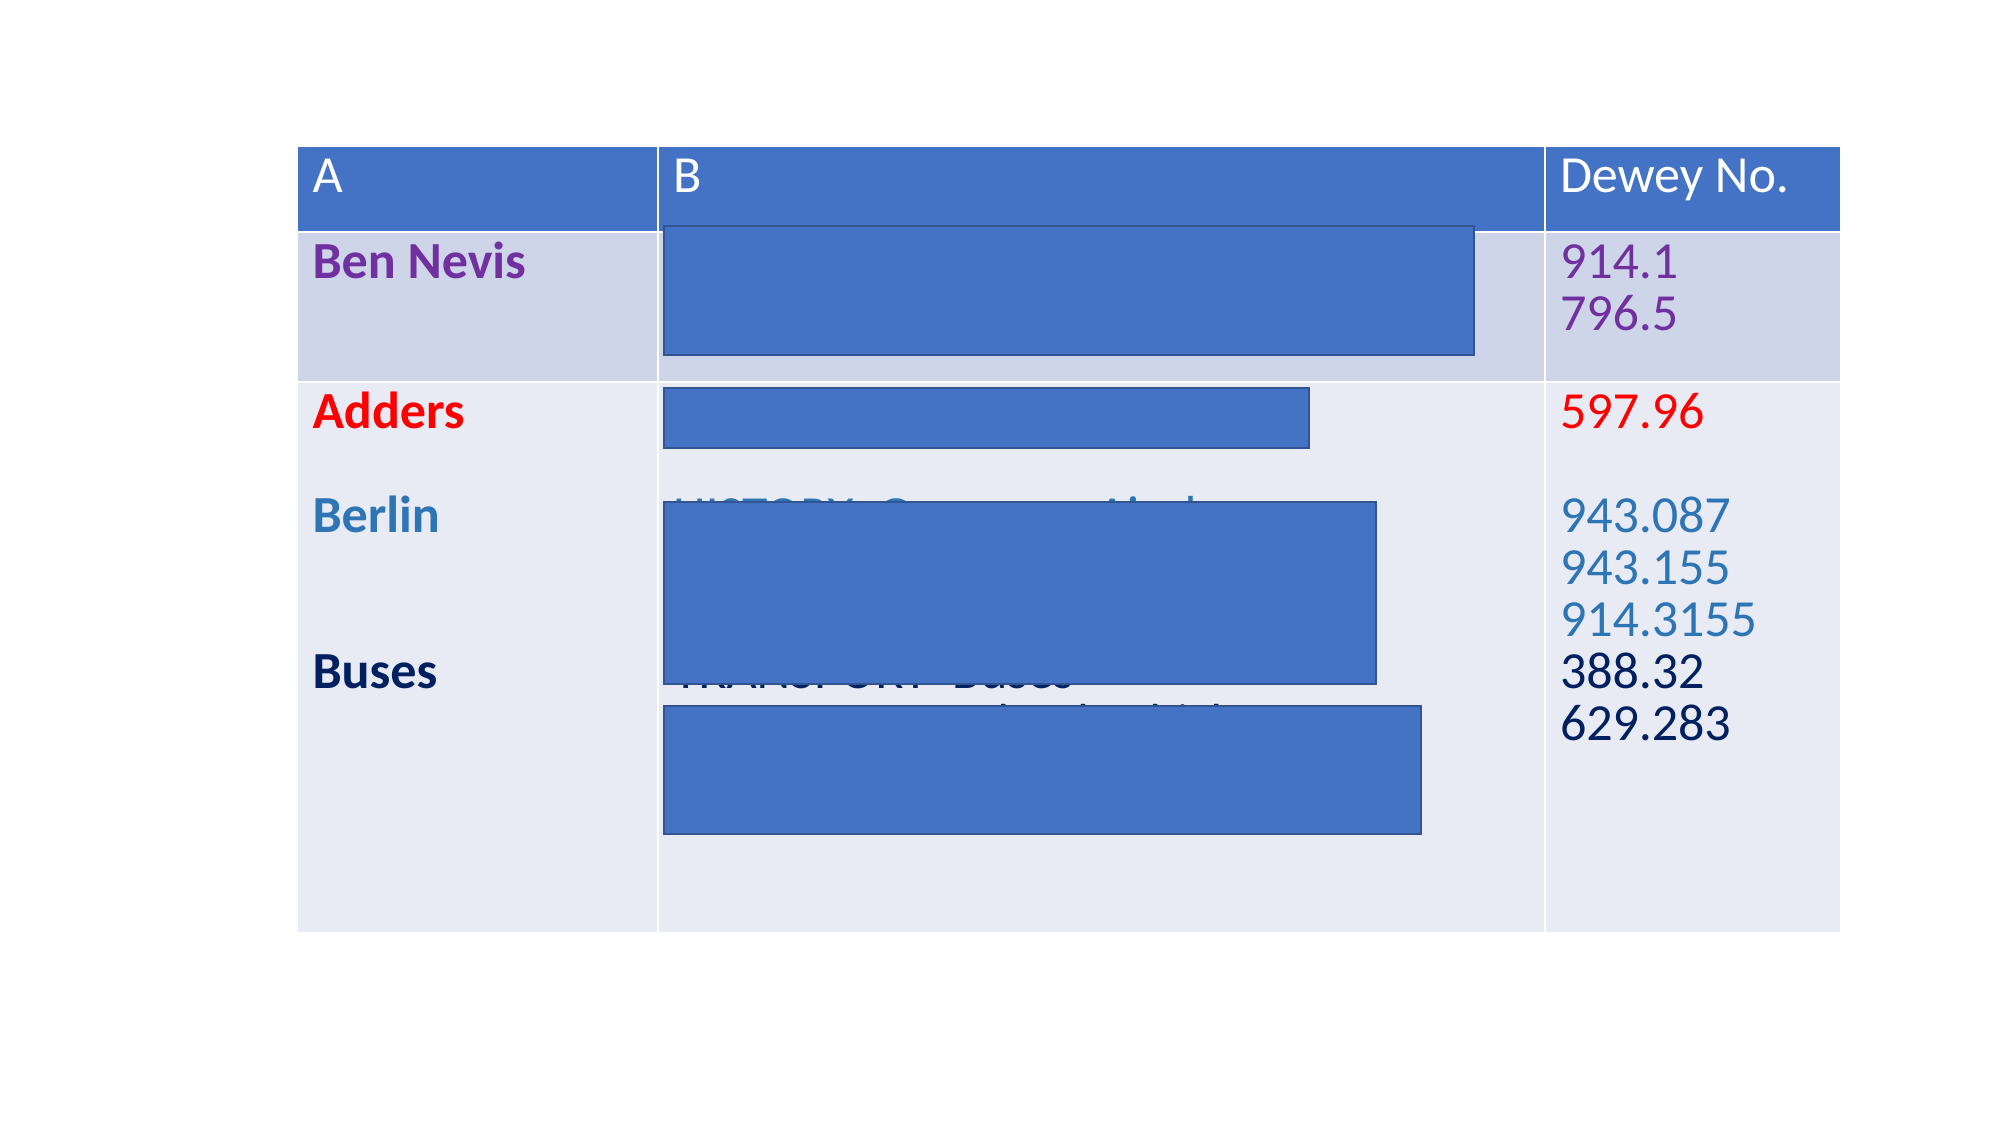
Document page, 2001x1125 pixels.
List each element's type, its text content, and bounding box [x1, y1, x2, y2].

table_cell REPTILES- Snakes HISTORY- Germany- Air drop HISTORY- Germany- The Wall TRAVEL- Berlin TRANSPORT- Buses ENGINEERING- land vehicles- Tests [659, 383, 1544, 932]
table_header Dewey No. [1546, 147, 1840, 231]
table_cell Adders Berlin Buses [298, 383, 657, 932]
text_box [663, 501, 1377, 685]
table_header B [659, 147, 1544, 231]
text_box [663, 387, 1310, 449]
table_header A [298, 147, 657, 231]
table_cell Ben Nevis [298, 233, 657, 381]
table_cell GEOGRAPHY- Scotland LEISURE- Mountaineering [659, 233, 1544, 381]
table_cell 914.1 796.5 [1546, 233, 1840, 381]
text_box [663, 705, 1422, 835]
text_box [663, 225, 1475, 356]
table_cell 597.96 943.087 943.155 914.3155 388.32 629.283 [1546, 383, 1840, 932]
